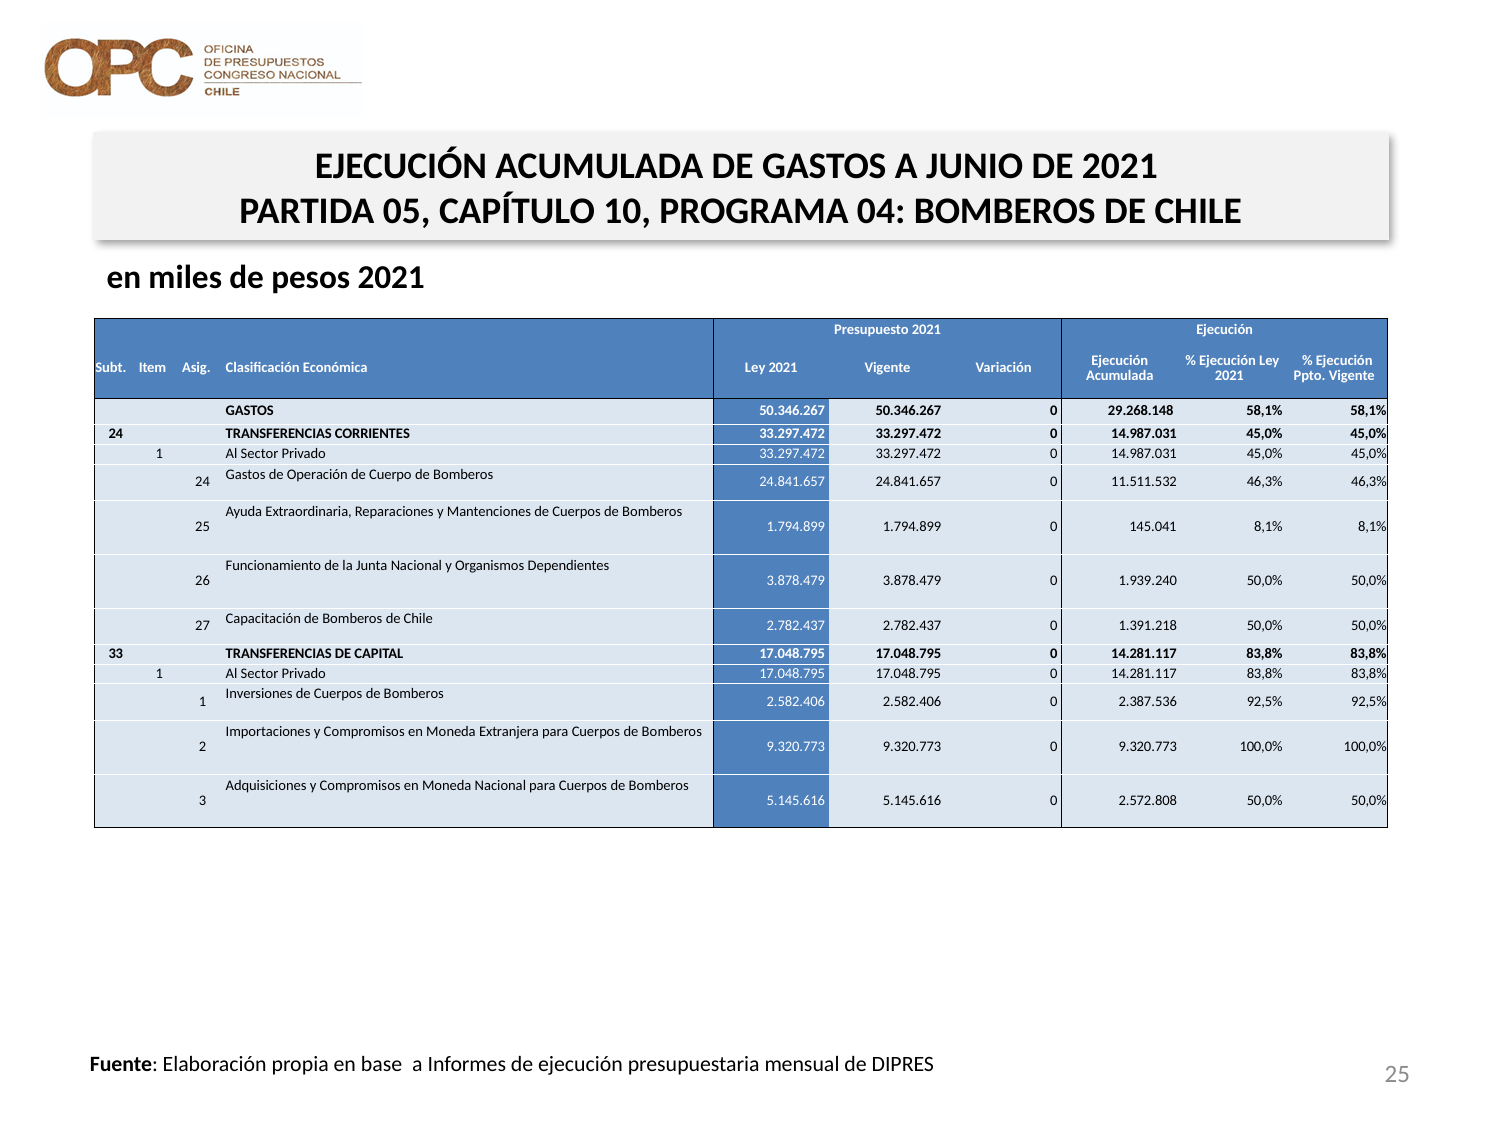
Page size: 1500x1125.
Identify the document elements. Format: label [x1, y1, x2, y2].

table_cell [714, 465, 1061, 500]
table_header [95, 319, 713, 338]
table_cell [1062, 425, 1387, 444]
table_cell [1062, 555, 1387, 608]
table_cell [95, 338, 713, 398]
table_cell [95, 501, 713, 554]
slide_number [1074, 1042, 1425, 1103]
table_cell [95, 465, 713, 500]
table_cell [95, 609, 713, 644]
table_cell [714, 665, 1061, 683]
table_cell [1062, 501, 1387, 554]
table_cell [1062, 684, 1387, 720]
table_cell [714, 775, 1061, 827]
table_cell [1062, 338, 1387, 398]
table_cell [714, 645, 1061, 664]
table_cell [95, 425, 713, 444]
table_cell [95, 399, 713, 424]
table_header [714, 319, 1061, 338]
table_cell [95, 665, 713, 683]
table_cell [1062, 665, 1387, 683]
text_box [91, 247, 1386, 303]
table_cell [95, 645, 713, 664]
table_cell [714, 338, 1061, 398]
table_cell [1062, 465, 1387, 500]
table_cell [95, 684, 713, 720]
picture [41, 22, 362, 118]
table_cell [714, 425, 1061, 444]
table_cell [714, 555, 1061, 608]
table_cell [95, 775, 713, 827]
table_cell [1062, 721, 1387, 774]
table_cell [1062, 399, 1387, 424]
table_cell [95, 721, 713, 774]
table_cell [714, 445, 1061, 464]
table_cell [714, 609, 1061, 644]
table_cell [1062, 445, 1387, 464]
table_cell [95, 555, 713, 608]
table_cell [714, 399, 1061, 424]
table_header [1062, 319, 1387, 338]
table_cell [714, 721, 1061, 774]
text_box [94, 132, 1388, 239]
table_cell [1062, 609, 1387, 644]
table_cell [1062, 775, 1387, 827]
table_cell [95, 445, 713, 464]
table_cell [1062, 645, 1387, 664]
table_cell [714, 501, 1061, 554]
table_cell [714, 684, 1061, 720]
